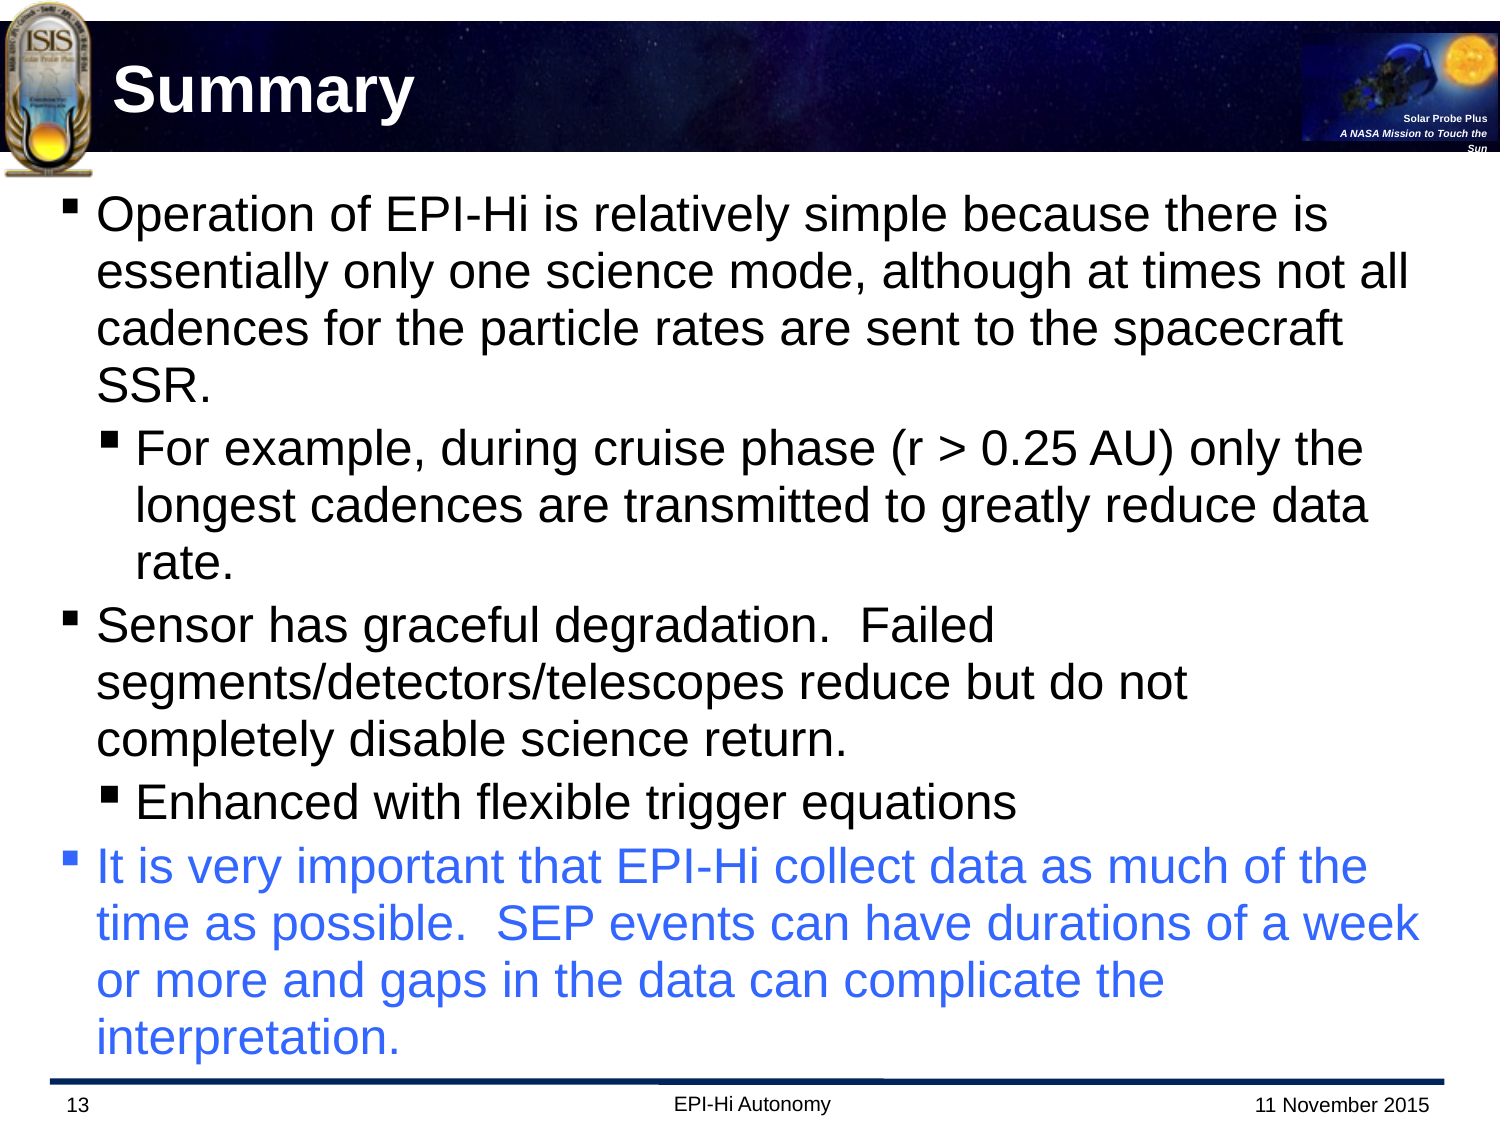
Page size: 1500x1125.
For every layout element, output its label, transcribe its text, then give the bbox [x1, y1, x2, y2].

list Operation of EPI-Hi is relatively simple because there is essentially only one science mode, although at times not all cadences for the particle rates are sent to the spacecraft SSR. For example, during cruise phase (r > 0.25 AU) only the longest cadences are transmitted to greatly reduce data rate. Sensor has graceful degradation. Failed segments/detectors/telescopes reduce but do not completely disable science return. Enhanced with flexible trigger equations It is very important that EPI-Hi collect data as much of the time as possible. SEP events can have durations of a week or more and gaps in the data can complicate the interpretation. [58, 185, 1442, 1046]
title Summary [111, 30, 1294, 142]
picture [0, 0, 1500, 179]
